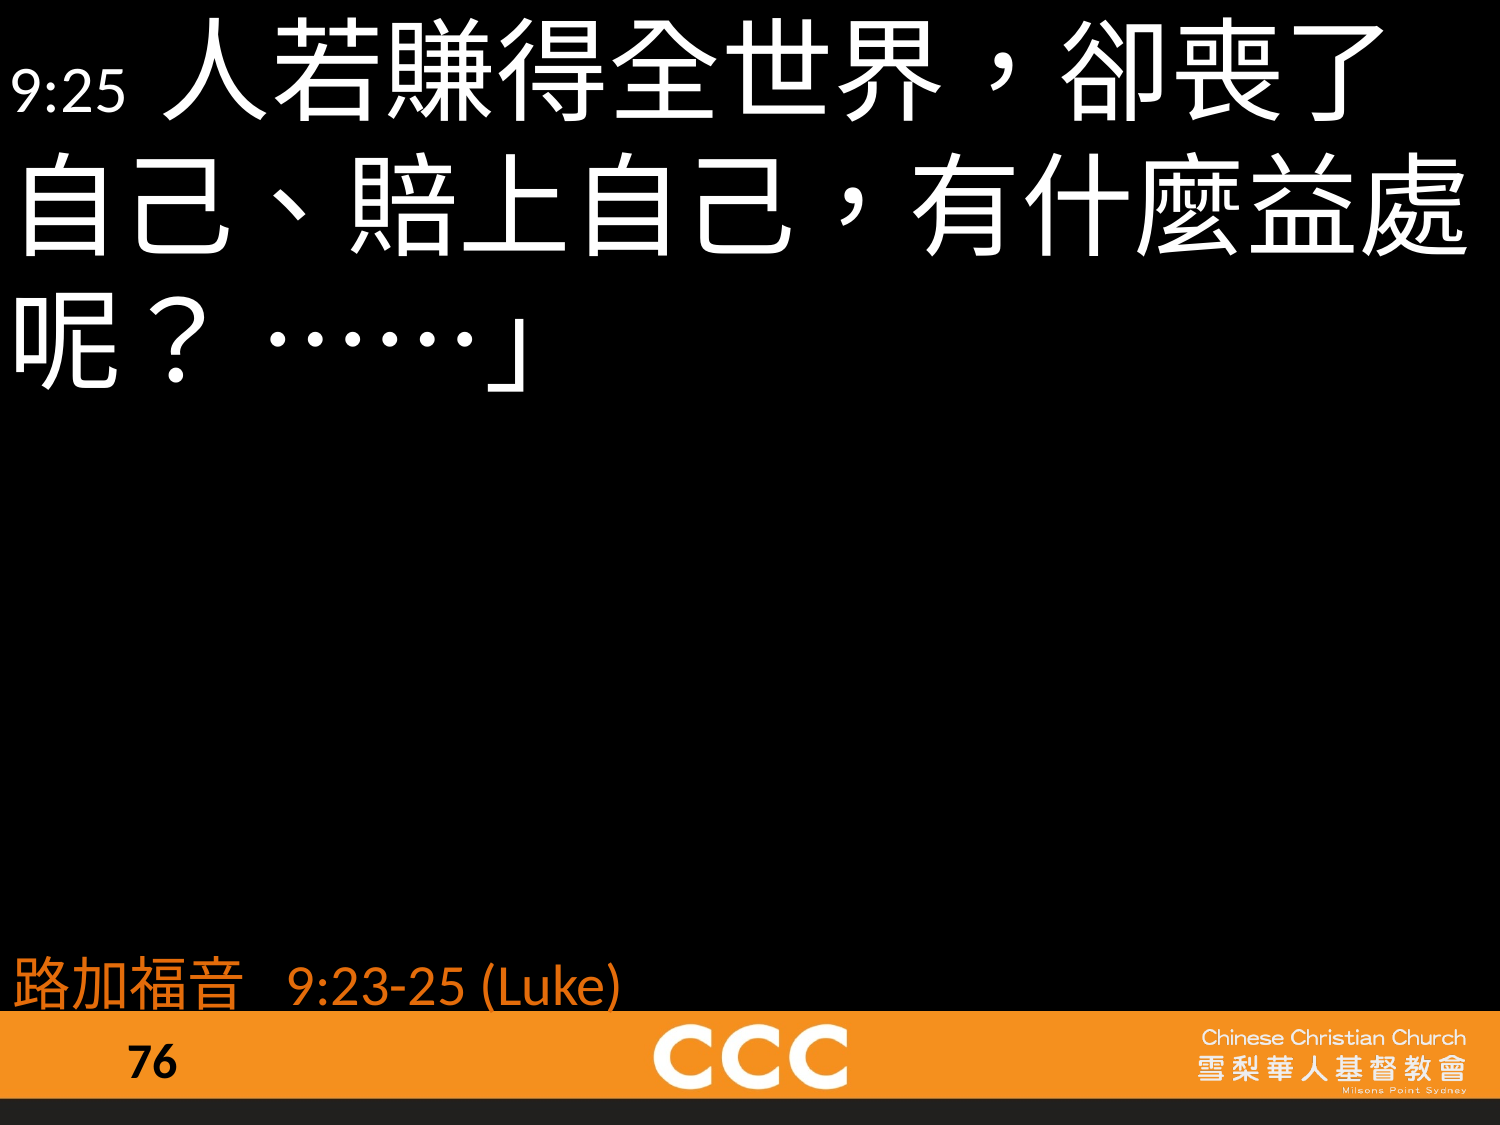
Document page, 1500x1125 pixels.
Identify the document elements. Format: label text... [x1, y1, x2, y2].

picture [0, 1011, 1500, 1125]
text_box 路加福音 9:23-25 (Luke) [0, 940, 1487, 1025]
slide_number 76 [112, 1025, 215, 1094]
text_box 9:25 人若賺得全世界，卻喪了自己、賠上自己，有什麼益處呢？ ……」 [0, 0, 1495, 938]
